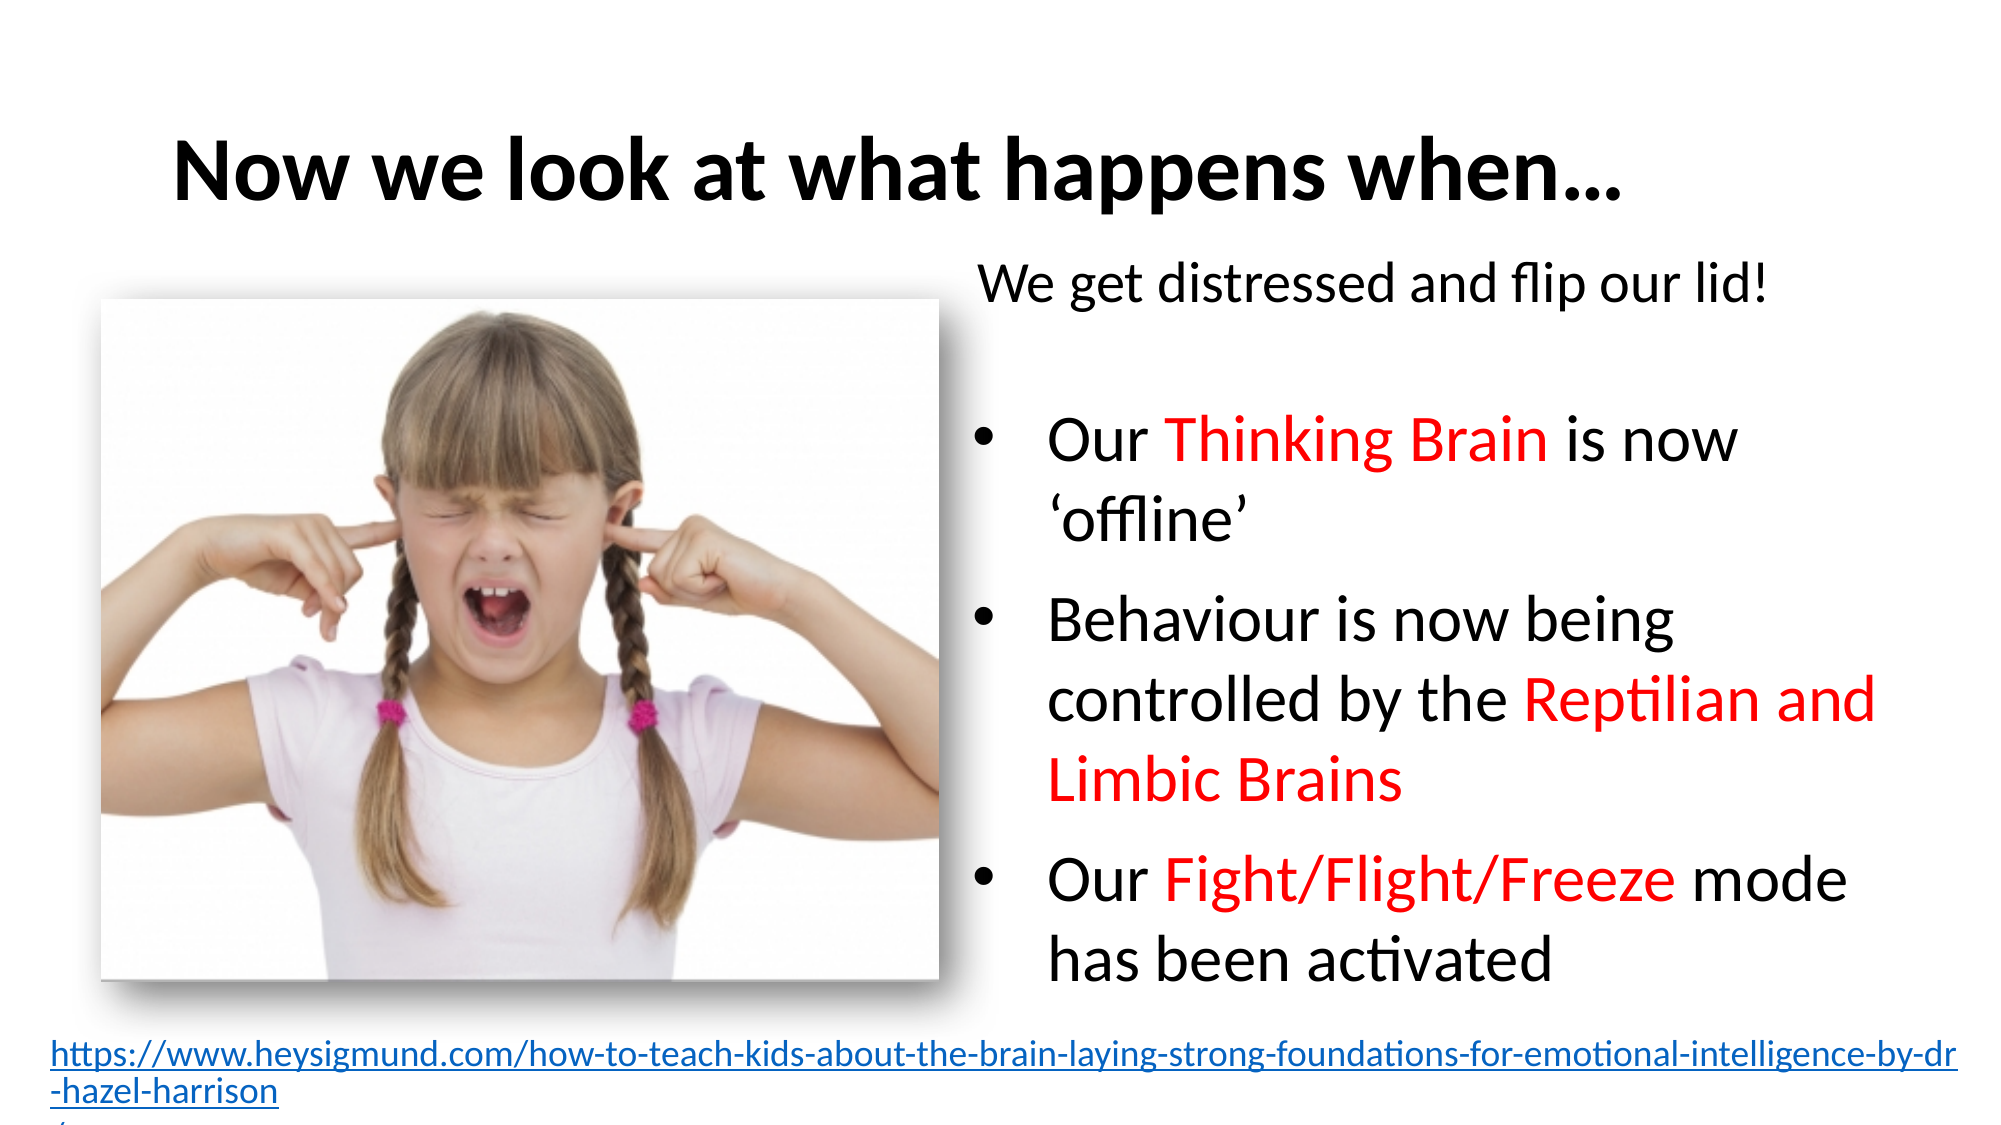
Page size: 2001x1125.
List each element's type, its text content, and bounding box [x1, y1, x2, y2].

text_box Our Thinking Brain is now ‘offline’ Behaviour is now being controlled by the Reptilian and Limbic Brains Our Fight/Flight/Freeze mode has been activated [979, 367, 1934, 1003]
text_box https://www.heysigmund.com/how-to-teach-kids-about-the-brain-laying-strong-foundations-for-emotional-intelligence-by-dr-hazel-harrison/ [35, 1021, 1973, 1125]
text_box We get distressed and flip our lid! [962, 236, 1786, 322]
picture [101, 299, 939, 982]
title Now we look at what happens when… [157, 62, 1883, 280]
